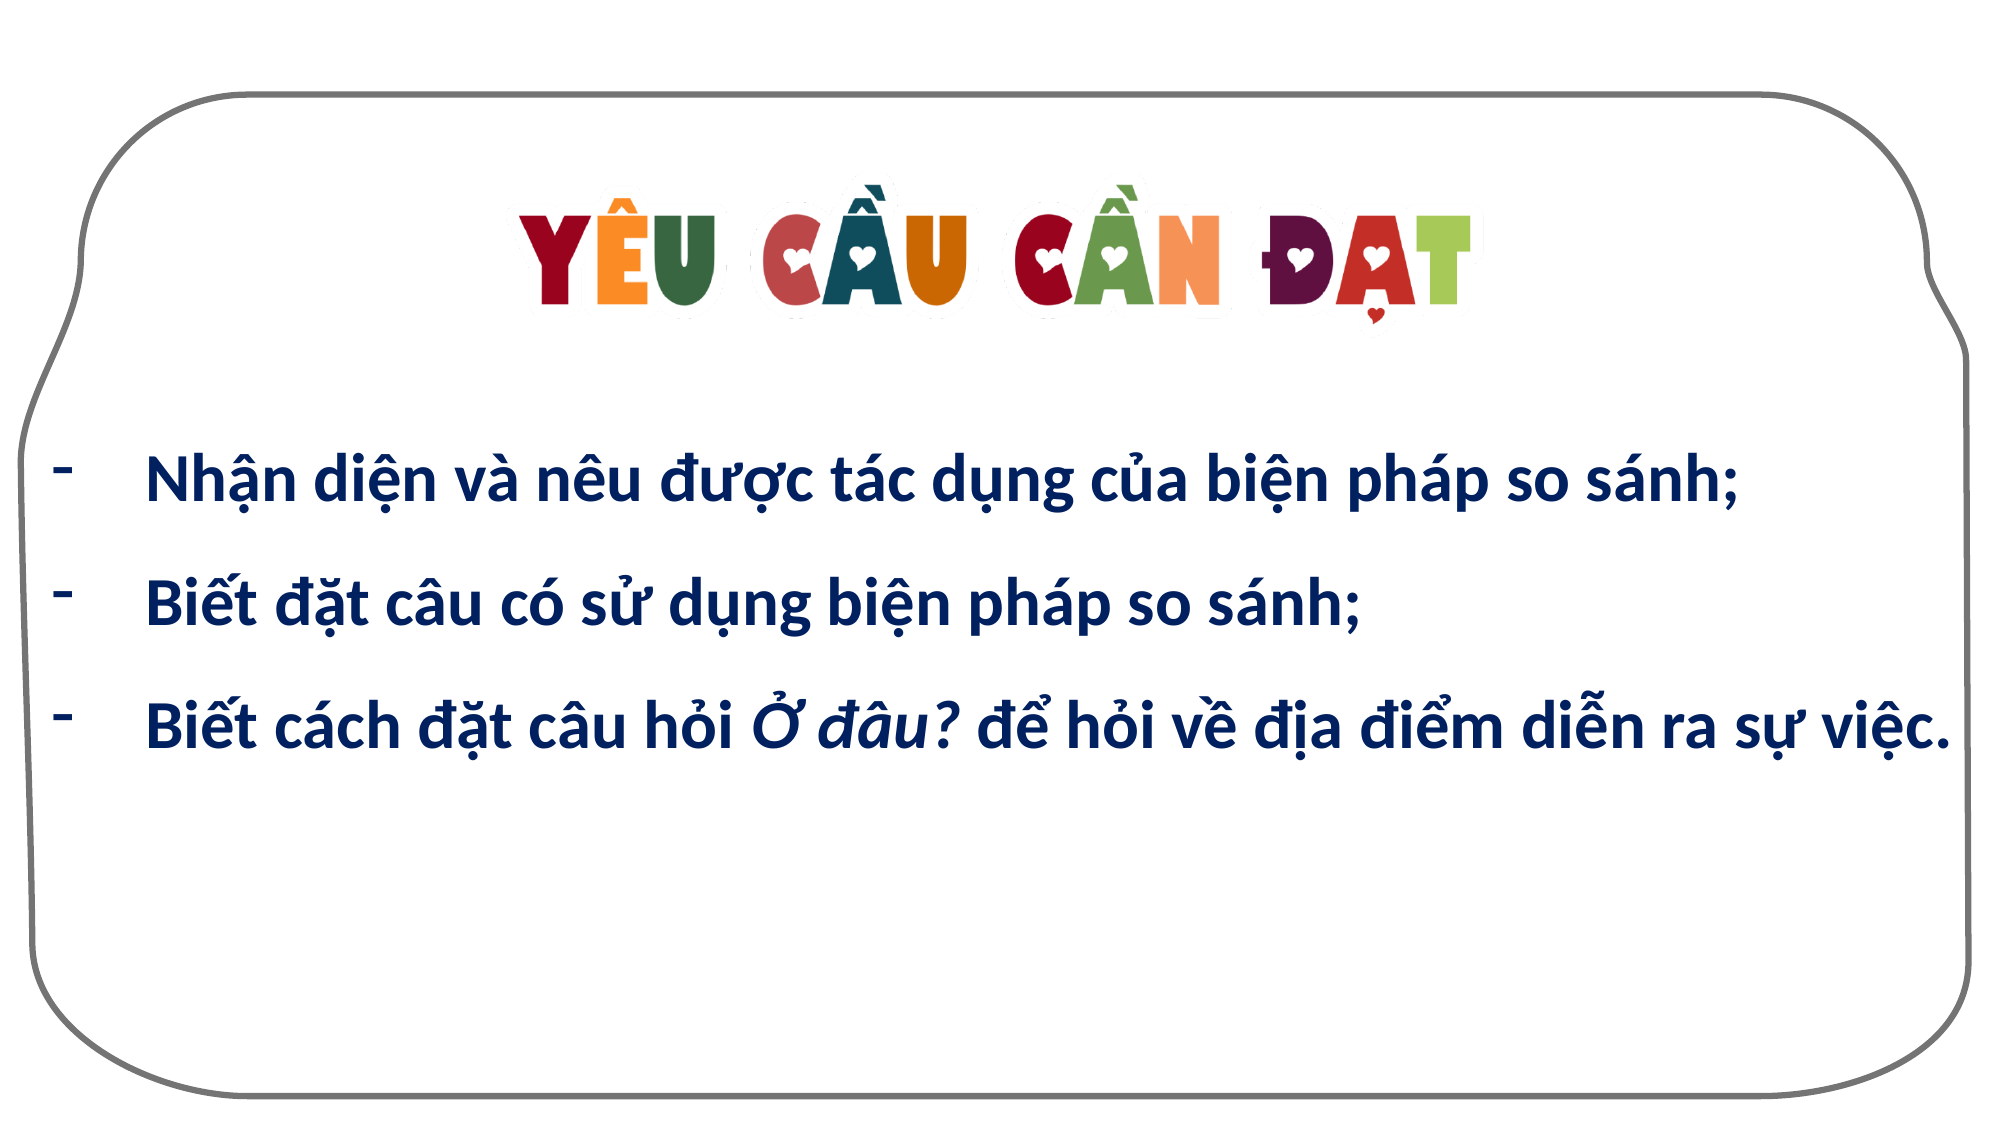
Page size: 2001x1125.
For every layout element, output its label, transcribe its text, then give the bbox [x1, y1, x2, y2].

text_box Nhận diện và nêu được tác dụng của biện pháp so sánh; Biết đặt câu có sử dụng biện pháp so sánh; Biết cách đặt câu hỏi Ở đâu? để hỏi về địa điểm diễn ra sự việc. [36, 384, 1985, 771]
text_box [19, 391, 1971, 1098]
text_box [38, 93, 1968, 384]
picture [446, 166, 1543, 352]
